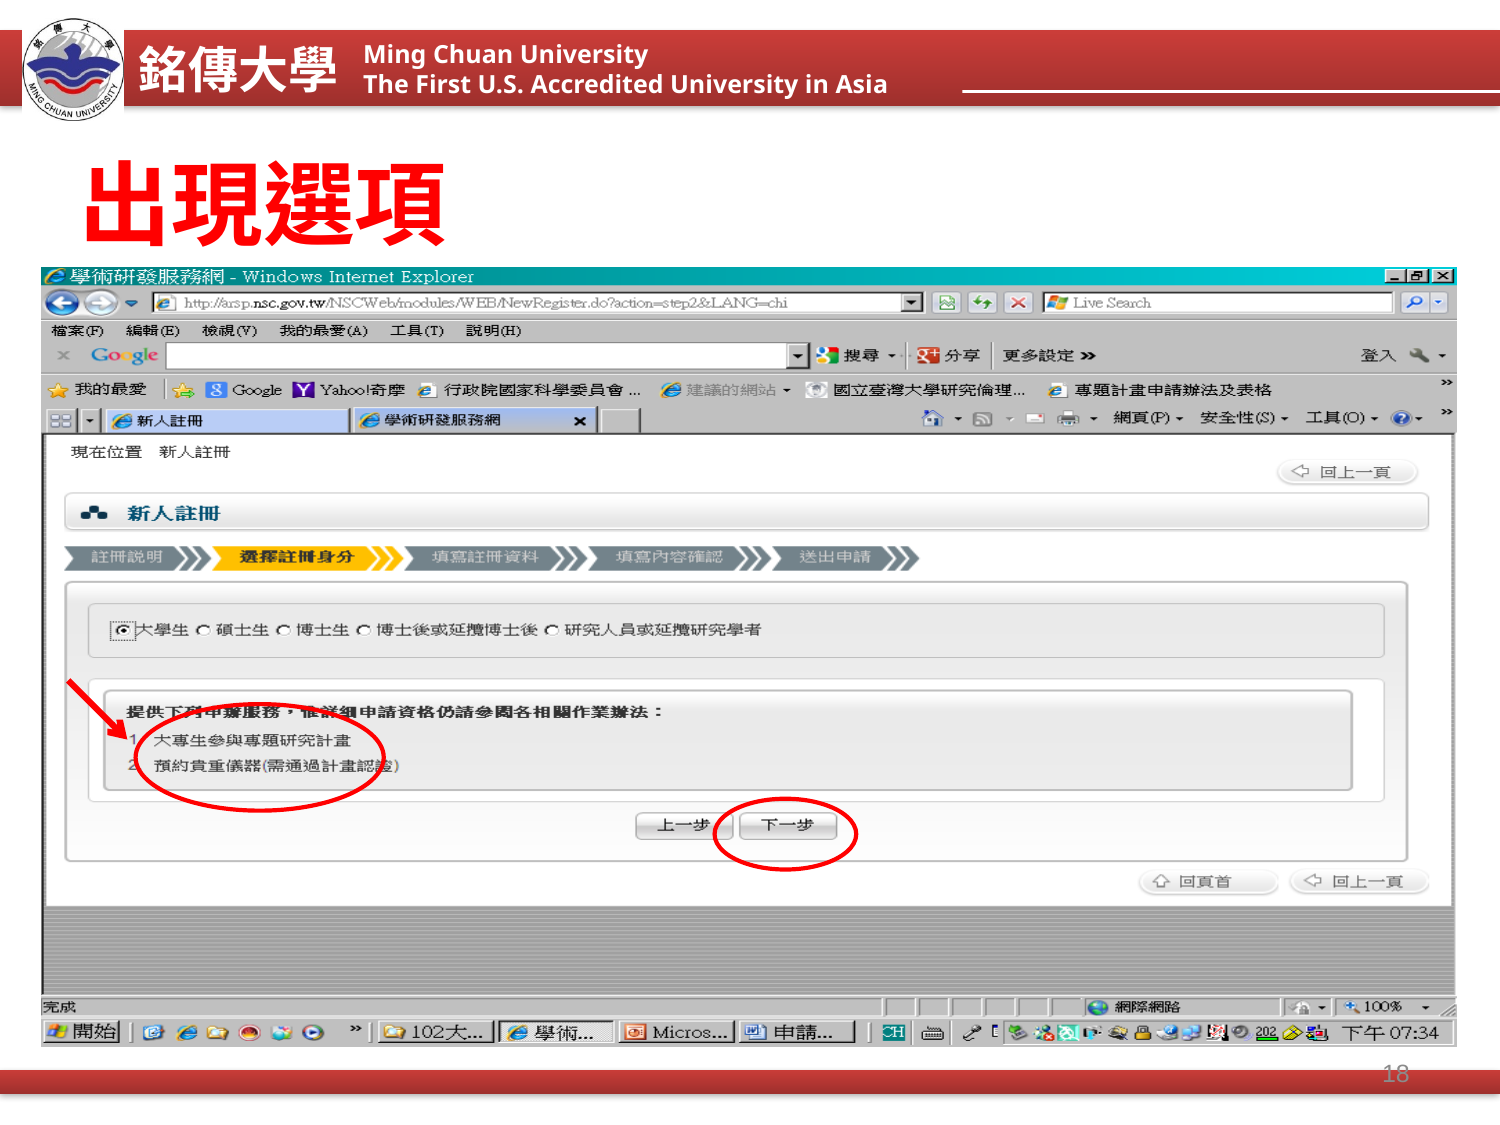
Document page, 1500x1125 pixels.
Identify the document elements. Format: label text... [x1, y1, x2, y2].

picture [40, 266, 1457, 1048]
picture [22, 18, 124, 121]
text_box 出現選項 [64, 113, 1415, 265]
slide_number 18 [1074, 1056, 1425, 1103]
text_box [67, 680, 128, 740]
